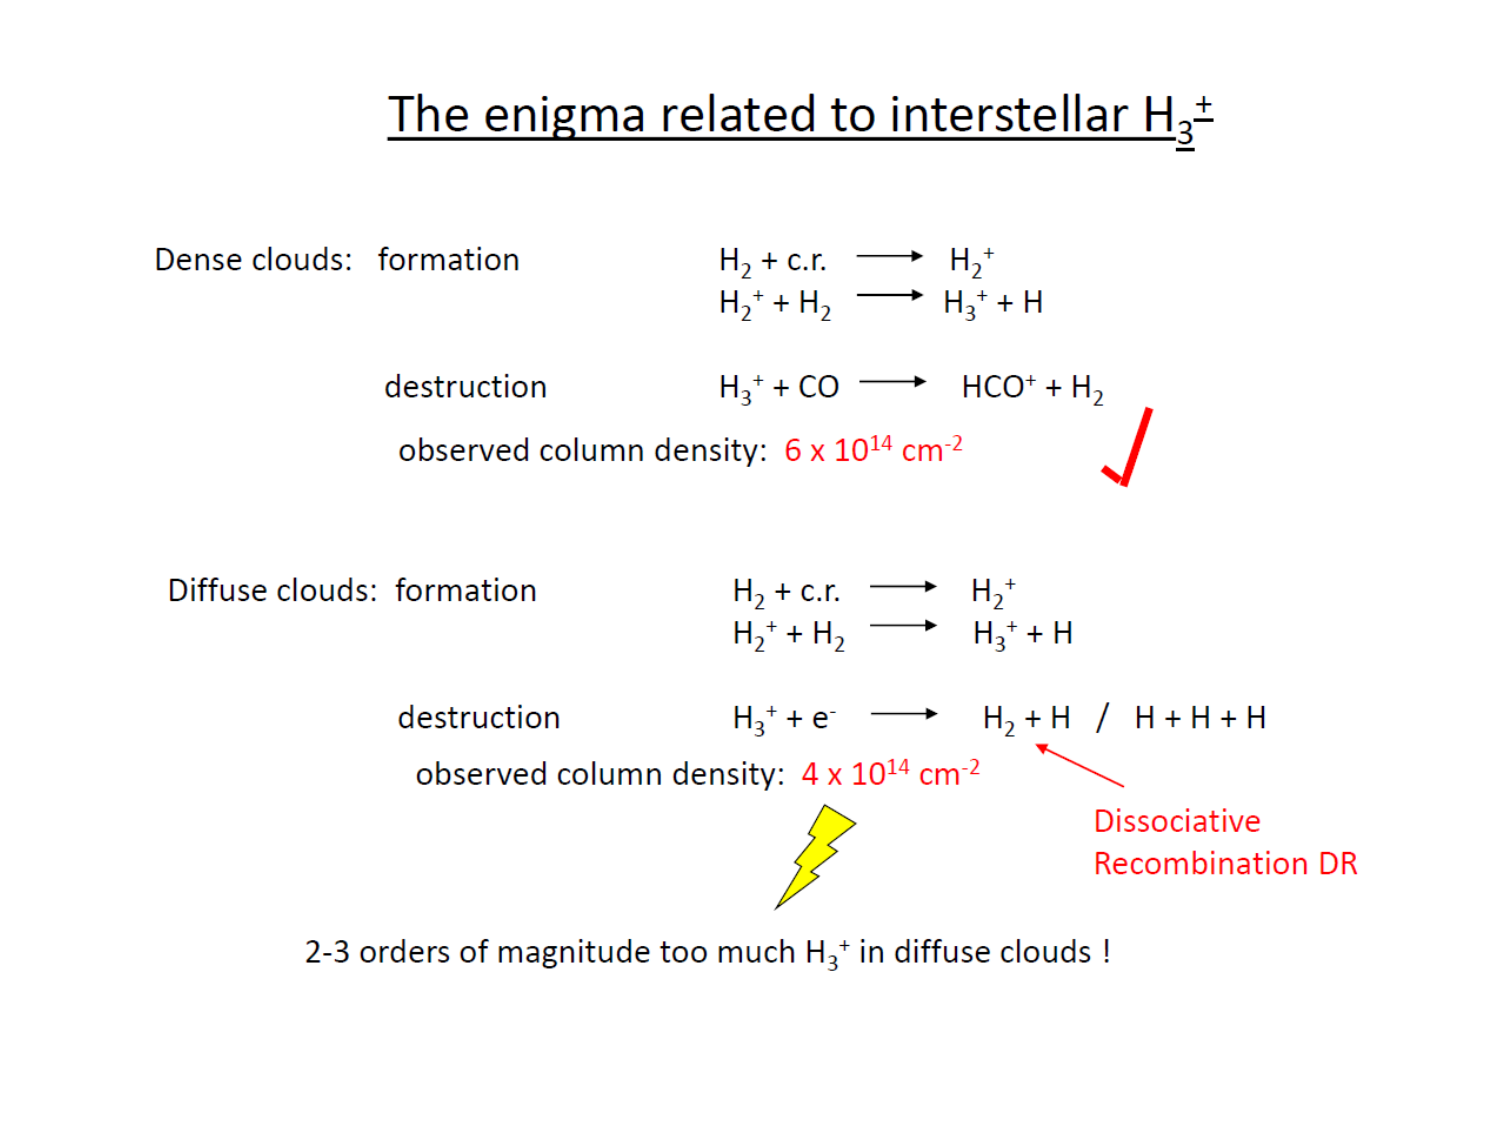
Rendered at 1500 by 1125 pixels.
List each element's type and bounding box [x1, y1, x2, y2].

list [74, 49, 1443, 1058]
